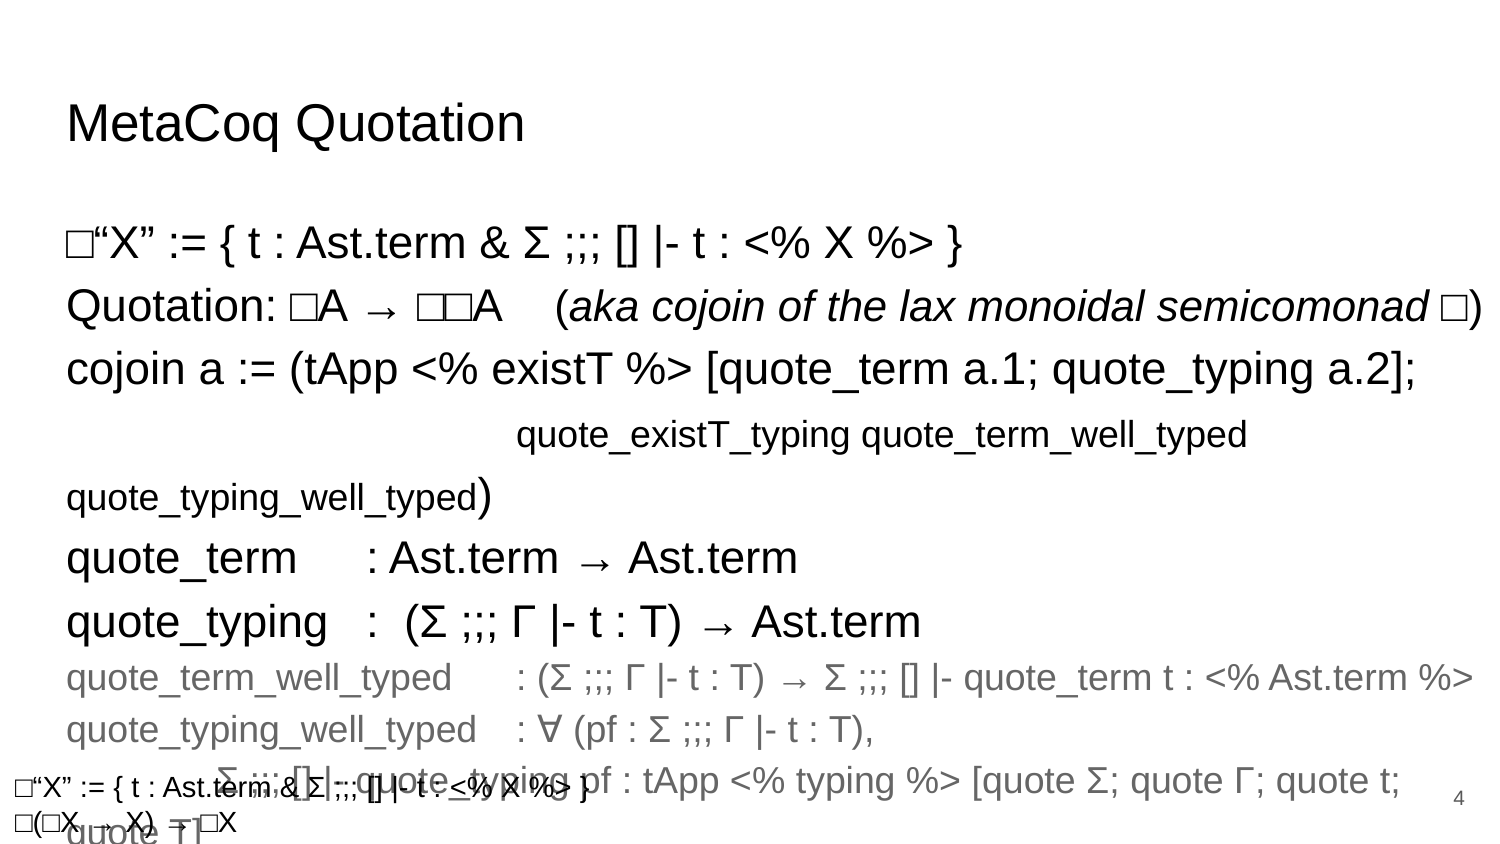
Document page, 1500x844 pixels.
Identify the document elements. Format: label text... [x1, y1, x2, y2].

list □“X” := { t : Ast.term & Σ ;;; [] |- t : <% X %> } Quotation: □A → □□A (aka cojoin of the lax monoidal semicomonad □) cojoin a := (tApp <% existT %> [quote_term a.1; quote_typing a.2]; quote_existT_typing quote_term_well_typed quote_typing_well_typed) quote_term : Ast.term → Ast.term quote_typing : (Σ ;;; Γ |- t : T) → Ast.term quote_term_well_typed : (Σ ;;; Γ |- t : T) → Σ ;;; [] |- quote_term t : <% Ast.term %> quote_typing_well_typed : ∀ (pf : Σ ;;; Γ |- t : T), Σ ;;; [] |- quote_typing pf : tApp <% typing %> [quote Σ; quote Γ; quote t; quote T] [51, 189, 1500, 844]
text_box □“X” := { t : Ast.term & Σ ;;; [] |- t : <% X %> } □(□X → X) → □X [0, 753, 697, 844]
slide_number ‹#› [1389, 764, 1480, 830]
title MetaCoq Quotation [51, 72, 1449, 167]
